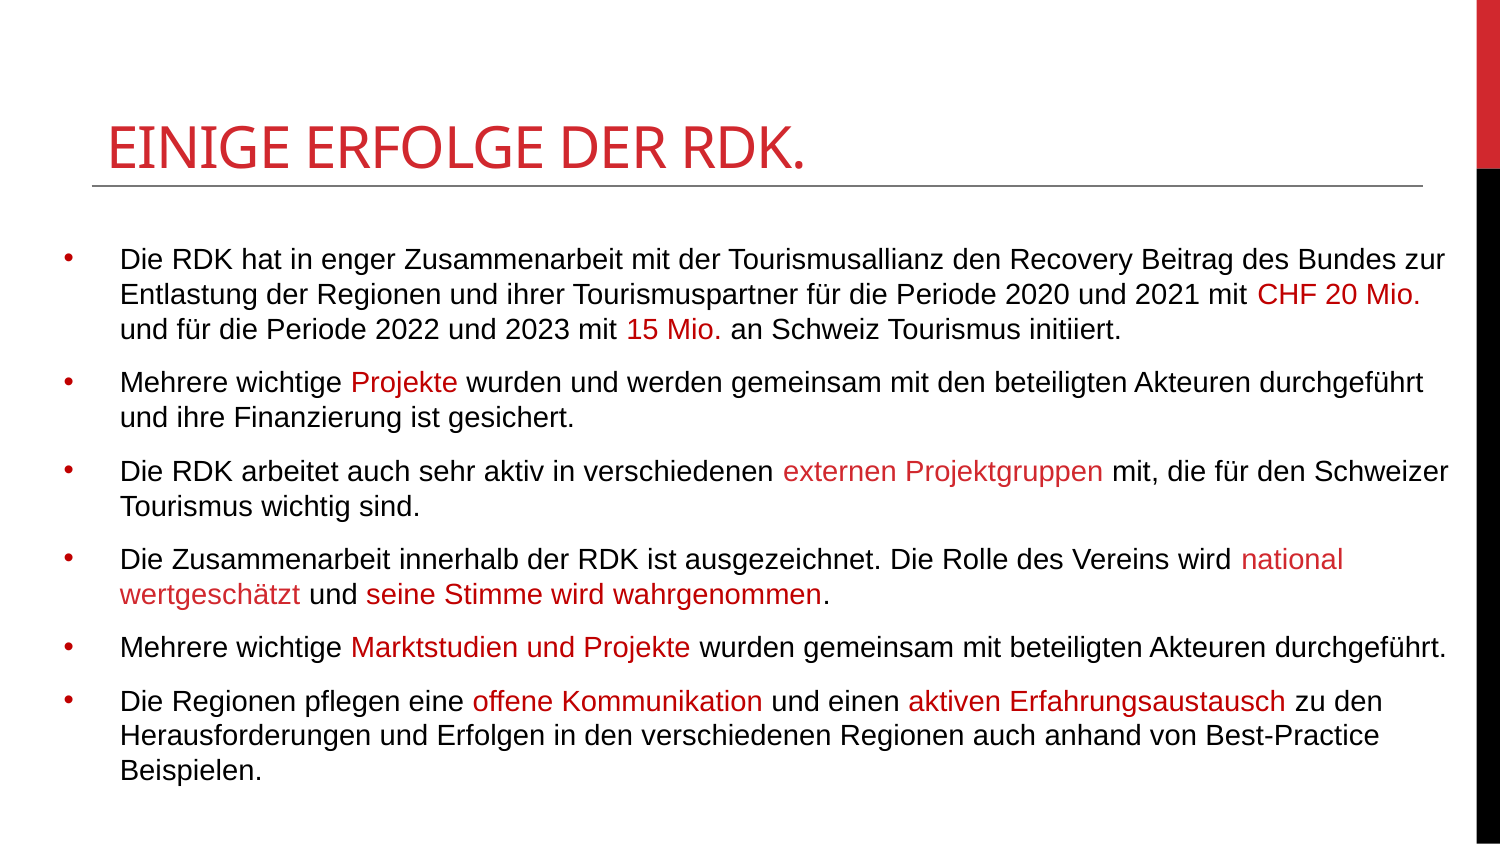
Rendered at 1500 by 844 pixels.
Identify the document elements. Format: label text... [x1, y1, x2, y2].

title Einige Erfolge der rdk. [91, 18, 1424, 185]
list Die RDK hat in enger Zusammenarbeit mit der Tourismusallianz den Recovery Beitrag des Bundes zur Entlastung der Regionen und ihrer Tourismuspartner für die Periode 2020 und 2021 mit CHF 20 Mio. und für die Periode 2022 und 2023 mit 15 Mio. an Schweiz Tourismus initiiert. Mehrere wichtige Projekte wurden und werden gemeinsam mit den beteiligten Akteuren durchgeführt und ihre Finanzierung ist gesichert. Die RDK arbeitet auch sehr aktiv in verschiedenen externen Projektgruppen mit, die für den Schweizer Tourismus wichtig sind. Die Zusammenarbeit innerhalb der RDK ist ausgezeichnet. Die Rolle des Vereins wird national wertgeschätzt und seine Stimme wird wahrgenommen. Mehrere wichtige Marktstudien und Projekte wurden gemeinsam mit beteiligten Akteuren durchgeführt. Die Regionen pflegen eine offene Kommunikation und einen aktiven Erfahrungsaustausch zu den Herausforderungen und Erfolgen in den verschiedenen Regionen auch anhand von Best-Practice Beispielen. [48, 232, 1467, 787]
